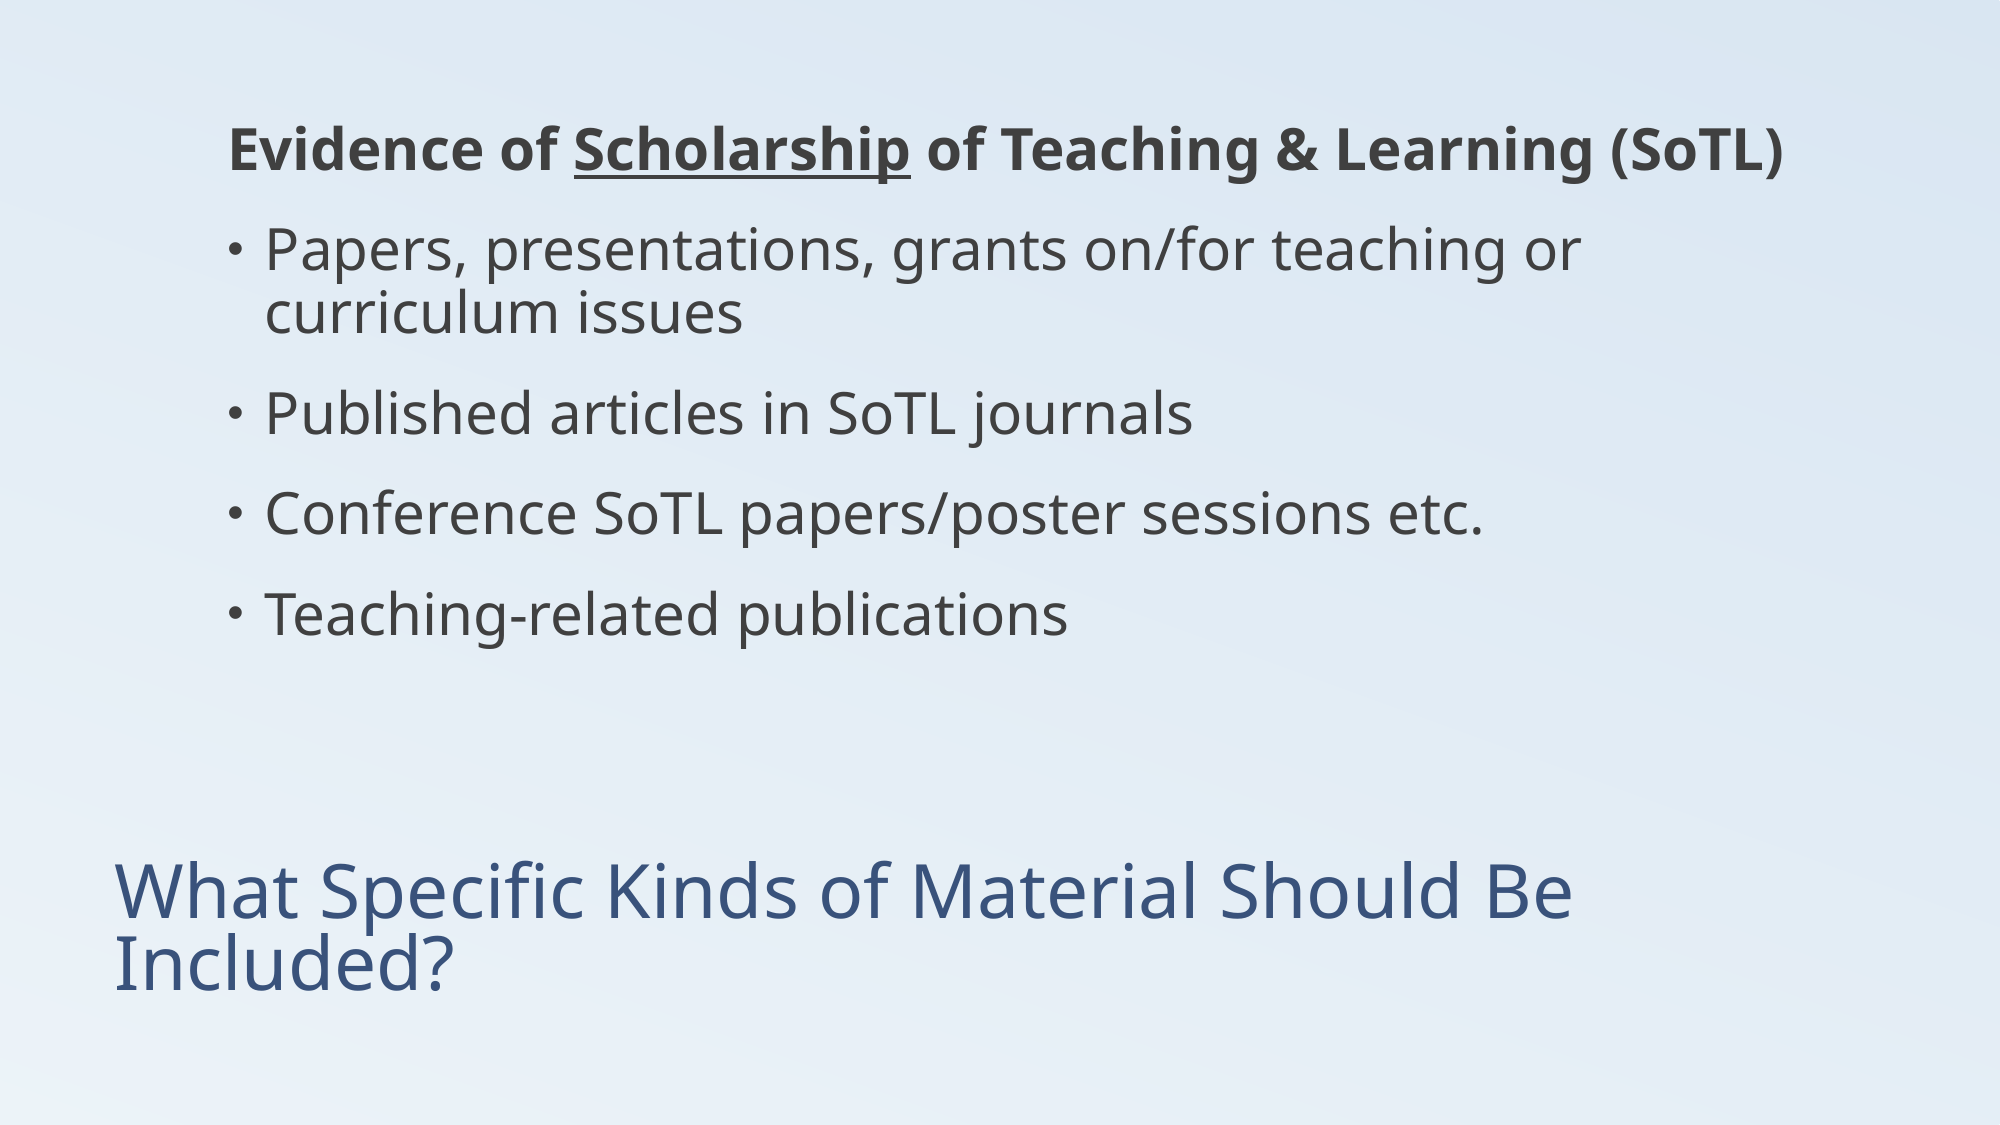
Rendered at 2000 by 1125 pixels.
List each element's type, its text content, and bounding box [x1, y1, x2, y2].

list Evidence of Scholarship of Teaching & Learning (SoTL) Papers, presentations, grants on/for teaching or curriculum issues Published articles in SoTL journals Conference SoTL papers/poster sessions etc. Teaching-related publications [212, 112, 1900, 800]
title What Specific Kinds of Material Should Be Included? [99, 837, 1900, 1013]
